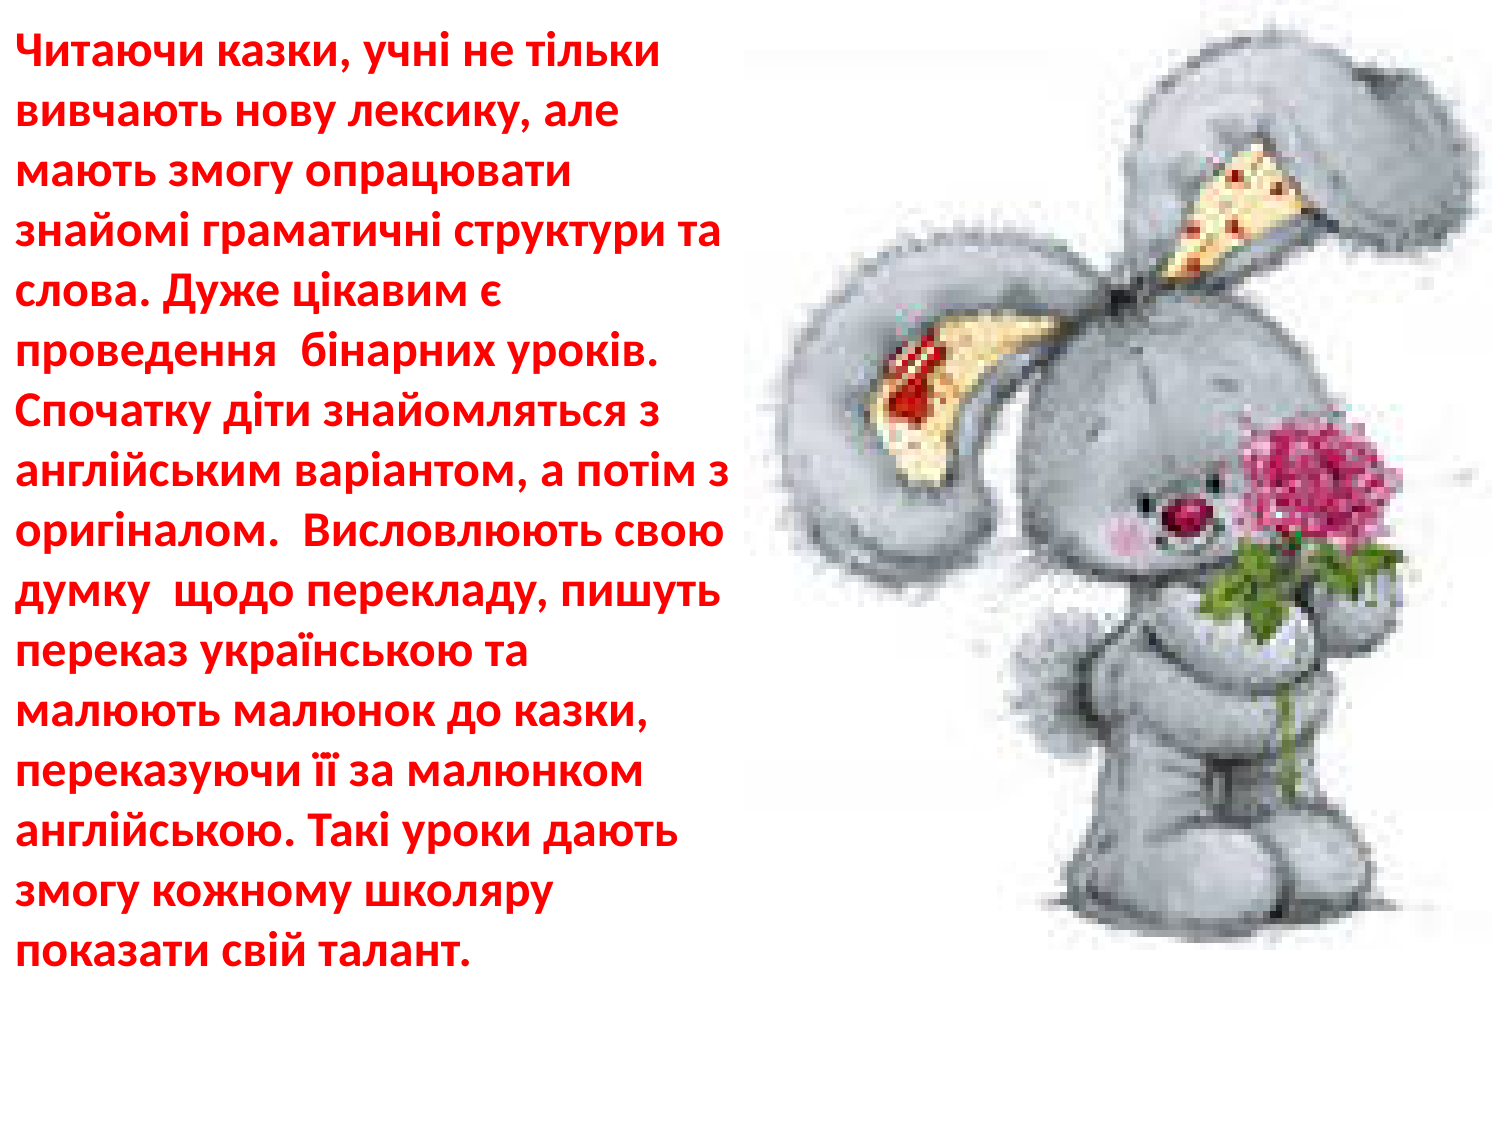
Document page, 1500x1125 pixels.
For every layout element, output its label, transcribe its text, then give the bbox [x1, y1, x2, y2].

text_box Читаючи казки, учні не тільки вивчають нову лексику, але мають змогу опрацювати знайомі граматичні структури та слова. Дуже цікавим є проведення бінарних уроків. Спочатку діти знайомляться з англійським варіантом, а потім з оригіналом. Висловлюють свою думку щодо перекладу, пишуть переказ українською та малюють малюнок до казки, переказуючи її за малюнком англійською. Такі уроки дають змогу кожному школяру показати свій талант. [0, 9, 750, 1125]
picture [744, 0, 1492, 950]
